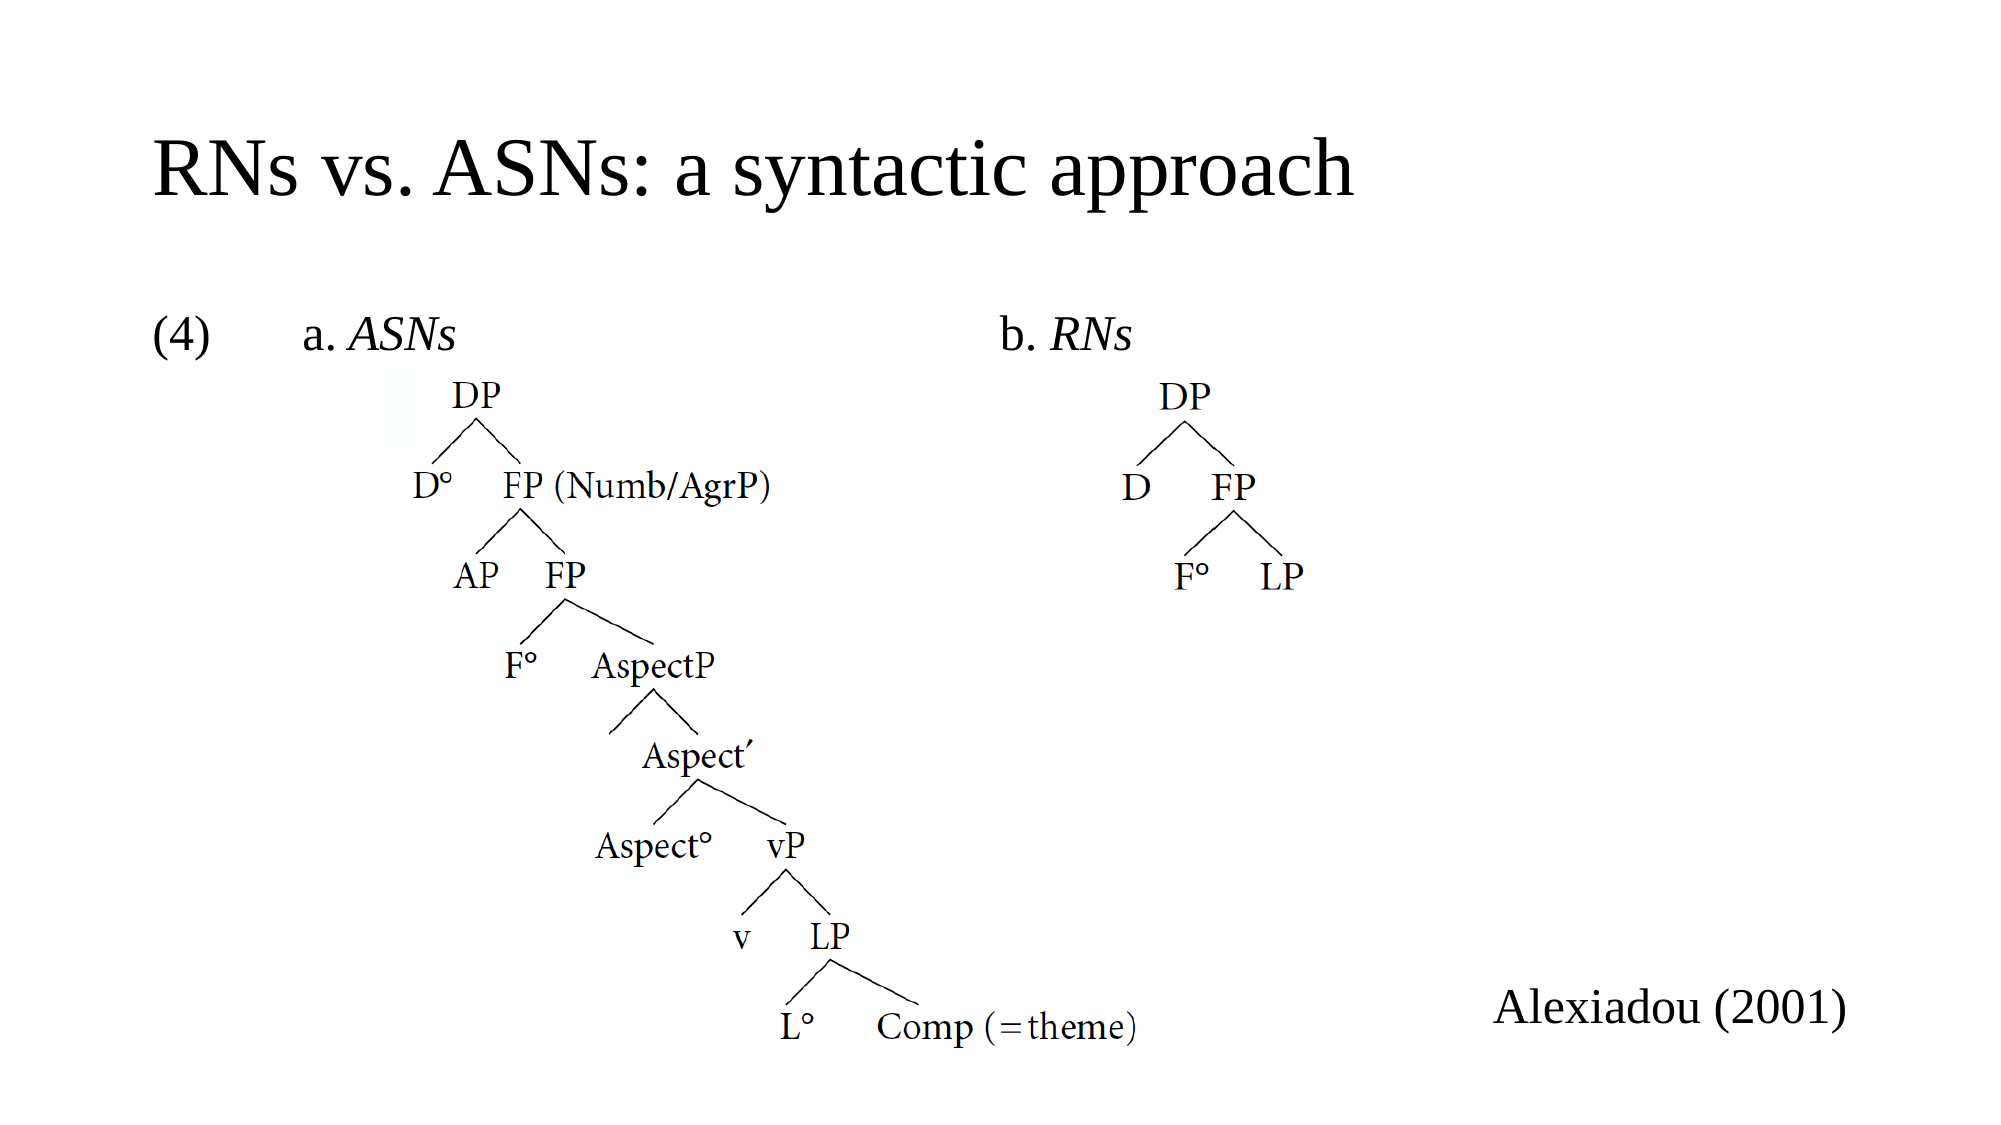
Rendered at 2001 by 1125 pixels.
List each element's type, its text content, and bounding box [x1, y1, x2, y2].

list (4) a. ASNs b. RNs Alexiadou (2001) [137, 299, 1863, 1062]
picture [381, 368, 1315, 1062]
title RNs vs. ASNs: a syntactic approach [137, 59, 1863, 278]
